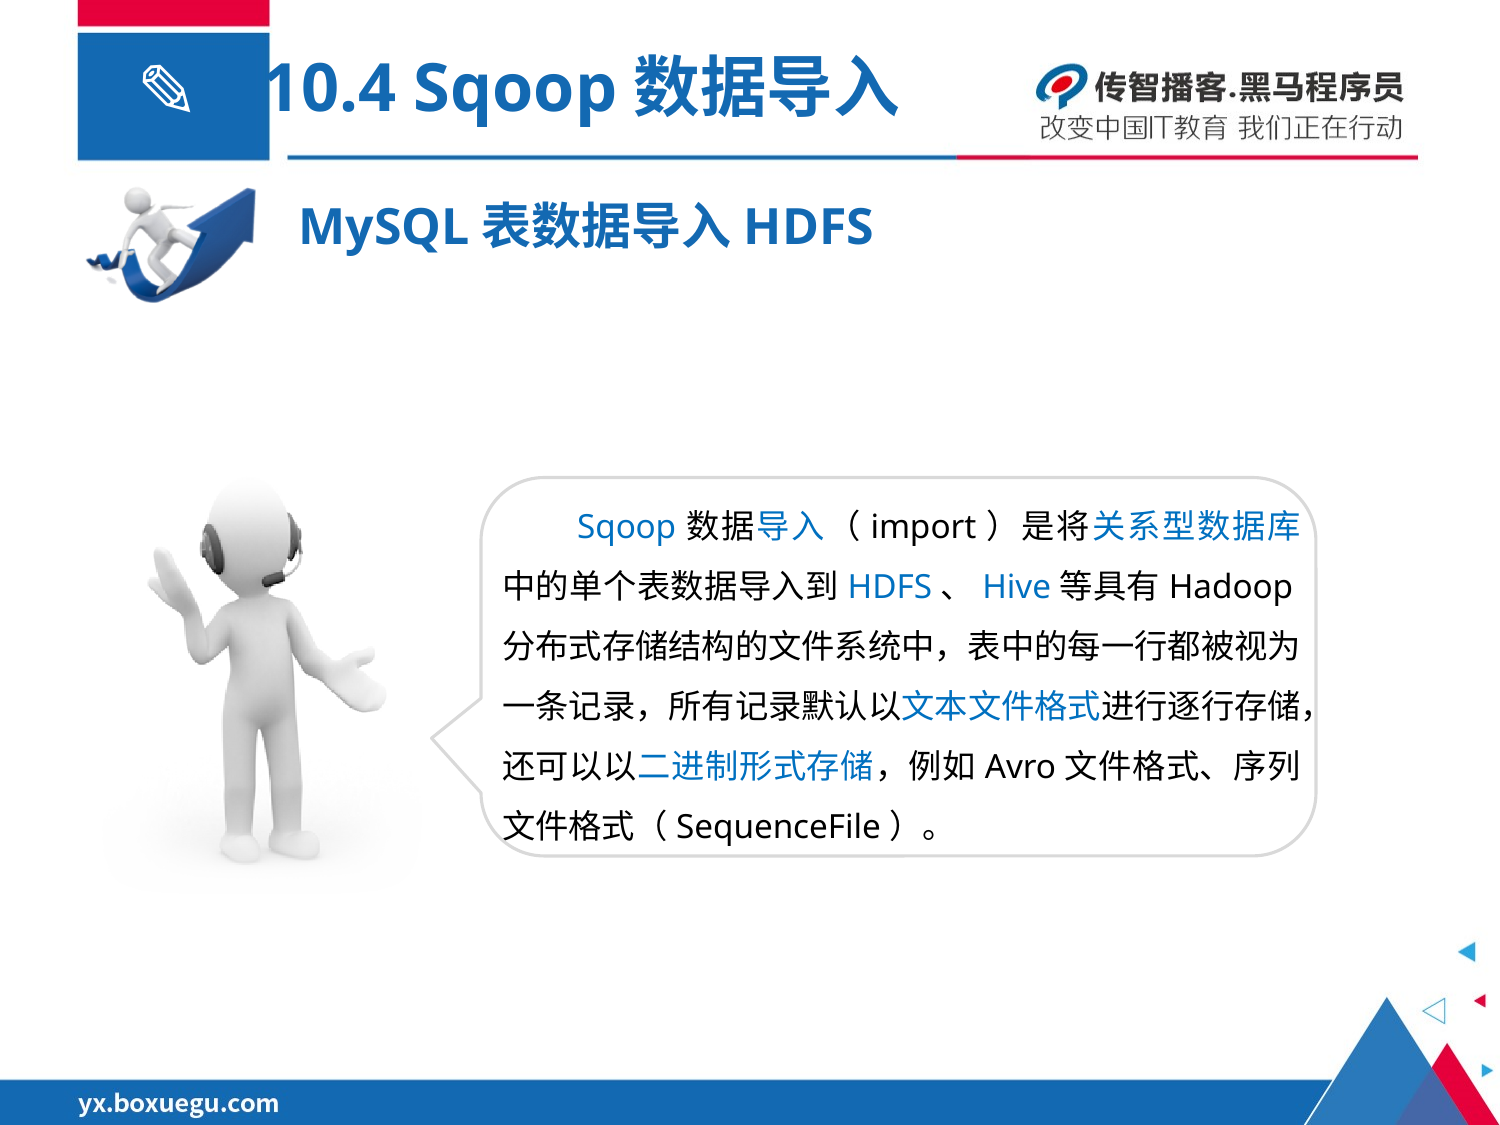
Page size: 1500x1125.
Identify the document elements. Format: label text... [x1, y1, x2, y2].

picture [0, 159, 1500, 1125]
text_box [0, 158, 1500, 289]
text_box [480, 477, 1316, 857]
text_box MySQL表数据导入HDFS [284, 187, 889, 263]
picture [0, 0, 1500, 158]
text_box 10.4 Sqoop数据导入 [41, 22, 1007, 148]
